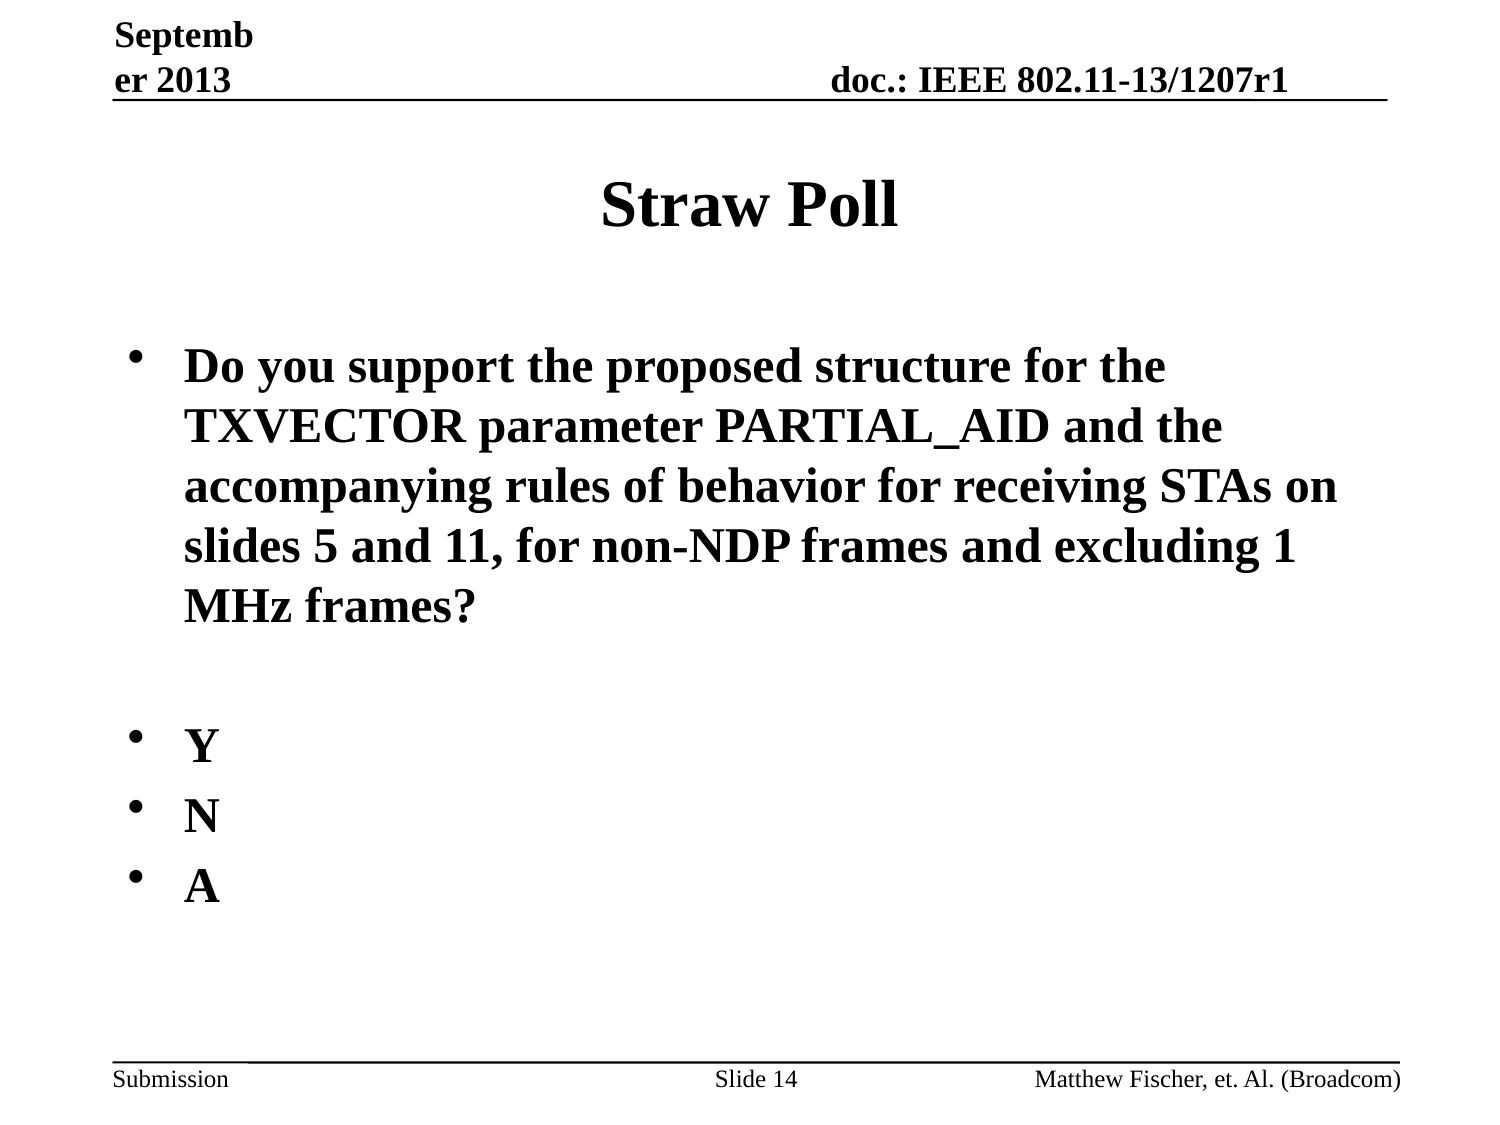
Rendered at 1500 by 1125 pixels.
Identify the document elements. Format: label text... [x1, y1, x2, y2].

footer Matthew Fischer, et. Al. (Broadcom) [1029, 1061, 1402, 1093]
list Do you support the proposed structure for the TXVECTOR parameter PARTIAL_AID and the accompanying rules of behavior for receiving STAs on slides 5 and 11, for non-NDP frames and excluding 1 MHz frames? Y N A [112, 324, 1388, 1000]
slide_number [114, 54, 270, 101]
slide_number Slide 14 [712, 1061, 800, 1093]
title Straw Poll [112, 112, 1388, 288]
